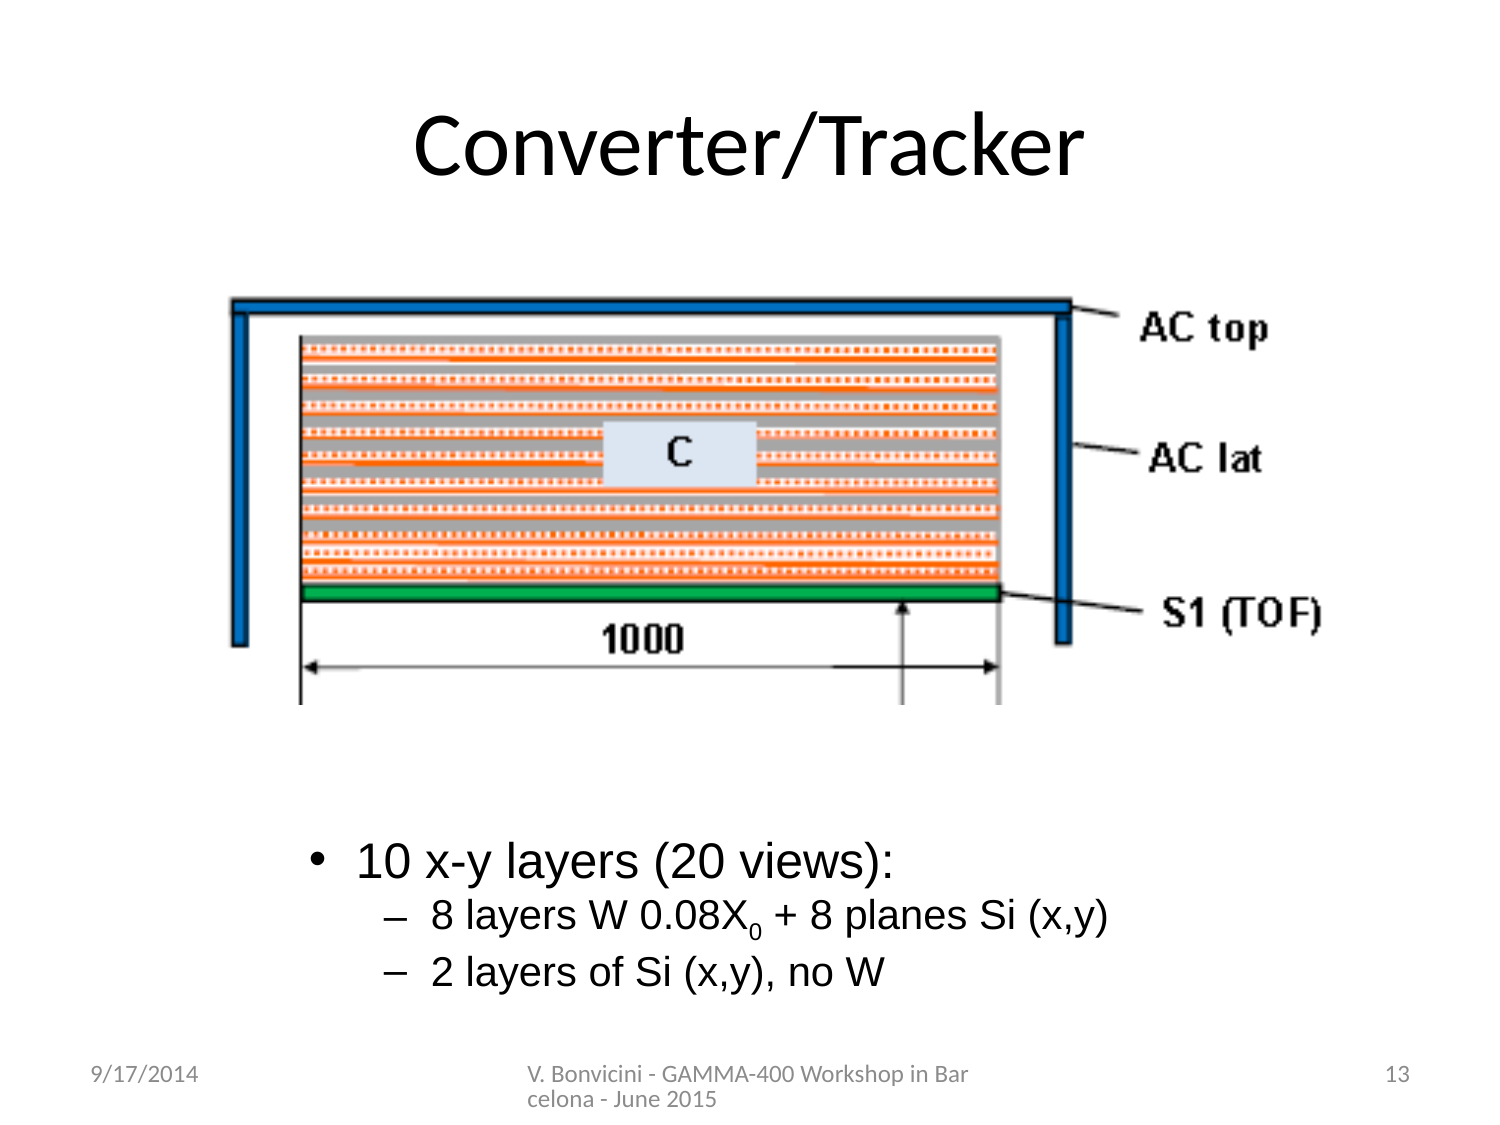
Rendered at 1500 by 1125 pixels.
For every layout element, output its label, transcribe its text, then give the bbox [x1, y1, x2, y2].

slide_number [75, 1042, 425, 1103]
footer V. Bonvicini - GAMMA-400 Workshop in Barcelona - June 2015 [512, 1042, 988, 1103]
slide_number 13 [1074, 1042, 1425, 1103]
picture [194, 262, 1337, 705]
title Converter/Tracker [75, 45, 1425, 233]
text_box 10 x-y layers (20 views): 8 layers W 0.08X0 + 8 planes Si (x,y) 2 layers of Si (x,y), no W [294, 820, 1125, 1003]
